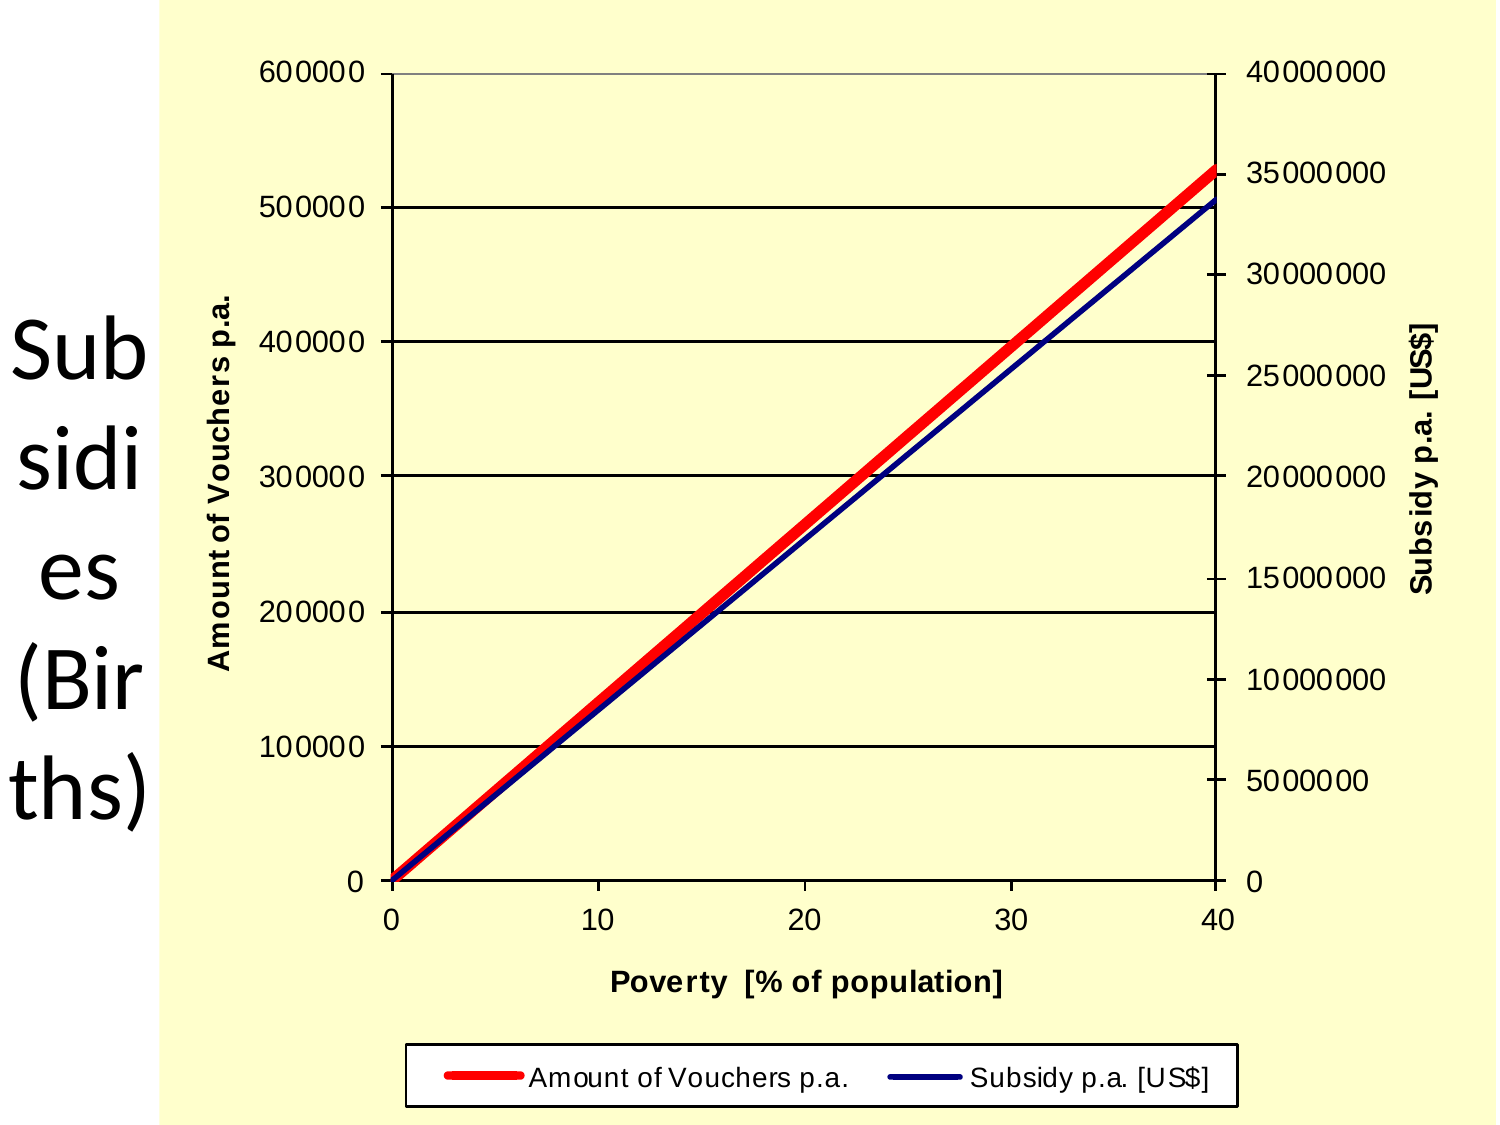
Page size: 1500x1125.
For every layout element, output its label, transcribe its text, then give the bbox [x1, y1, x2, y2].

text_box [147, 0, 1496, 1125]
title Subsidies (Births) [0, 0, 145, 1125]
